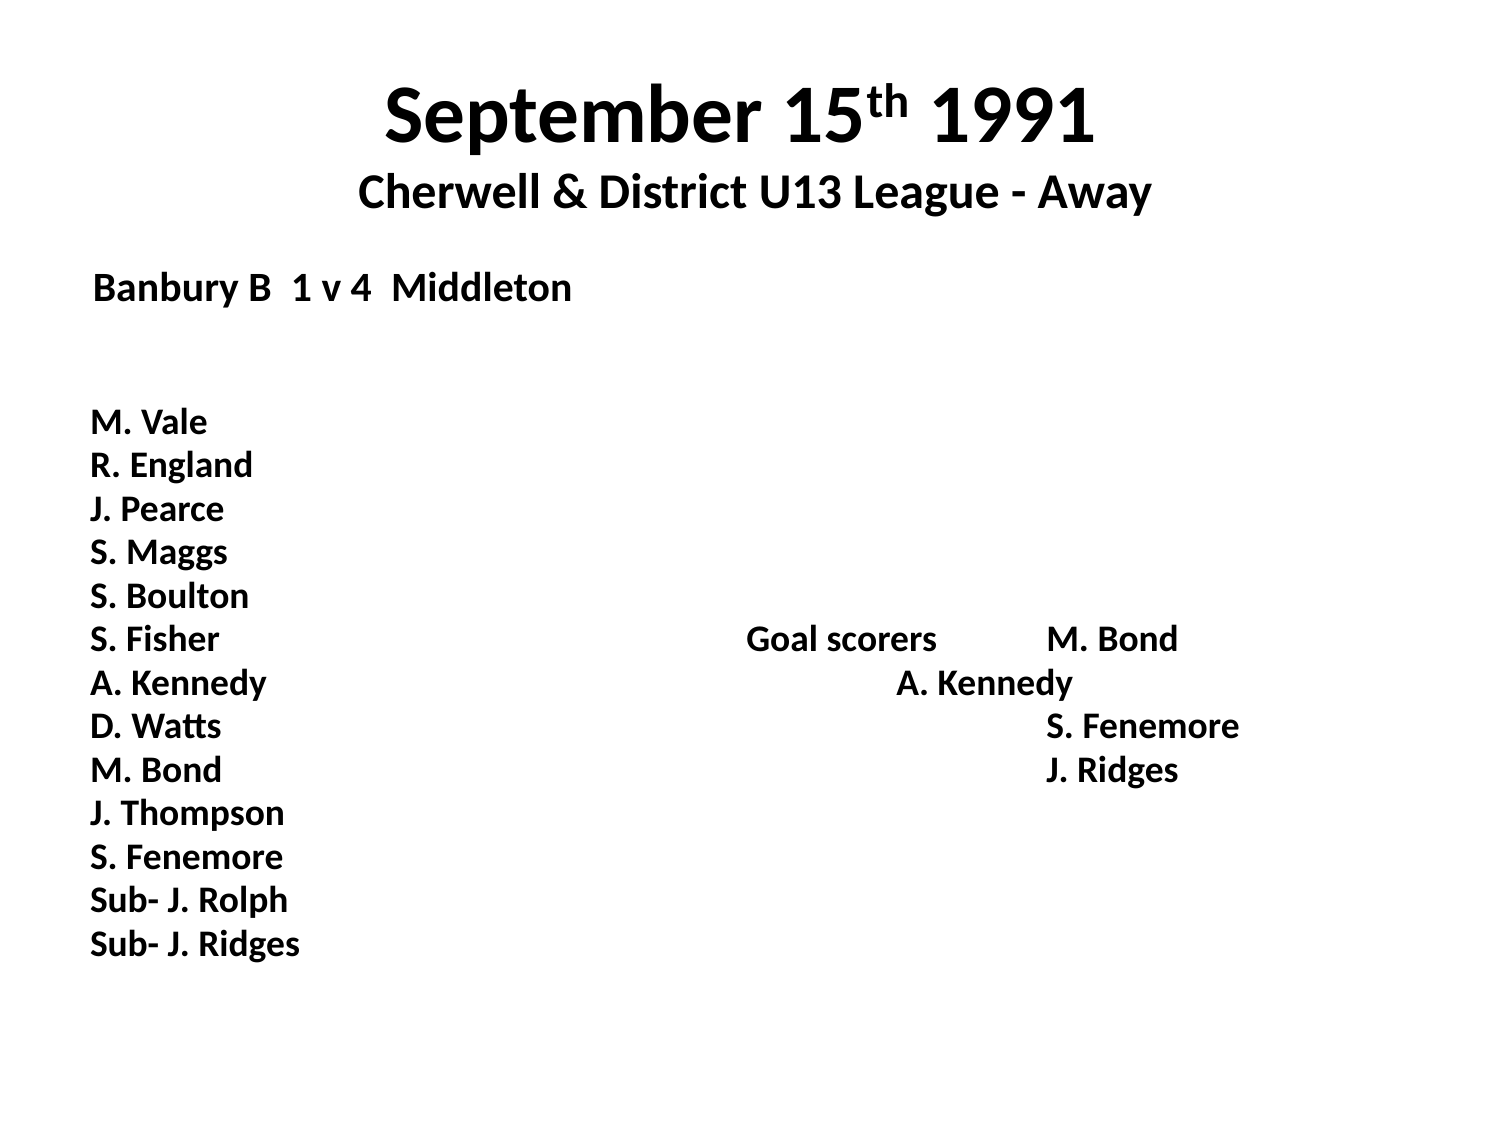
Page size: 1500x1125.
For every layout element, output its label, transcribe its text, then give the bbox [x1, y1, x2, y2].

title September 15th 1991 Cherwell & District U13 League - Away [75, 45, 1425, 233]
list Banbury B 1 v 4 Middleton M. Vale R. England J. Pearce S. Maggs S. Boulton S. Fisher Goal scorers M. Bond A. Kennedy A. Kennedy D. Watts S. Fenemore M. Bond J. Ridges J. Thompson S. Fenemore Sub- J. Rolph Sub- J. Ridges [75, 262, 1425, 1005]
